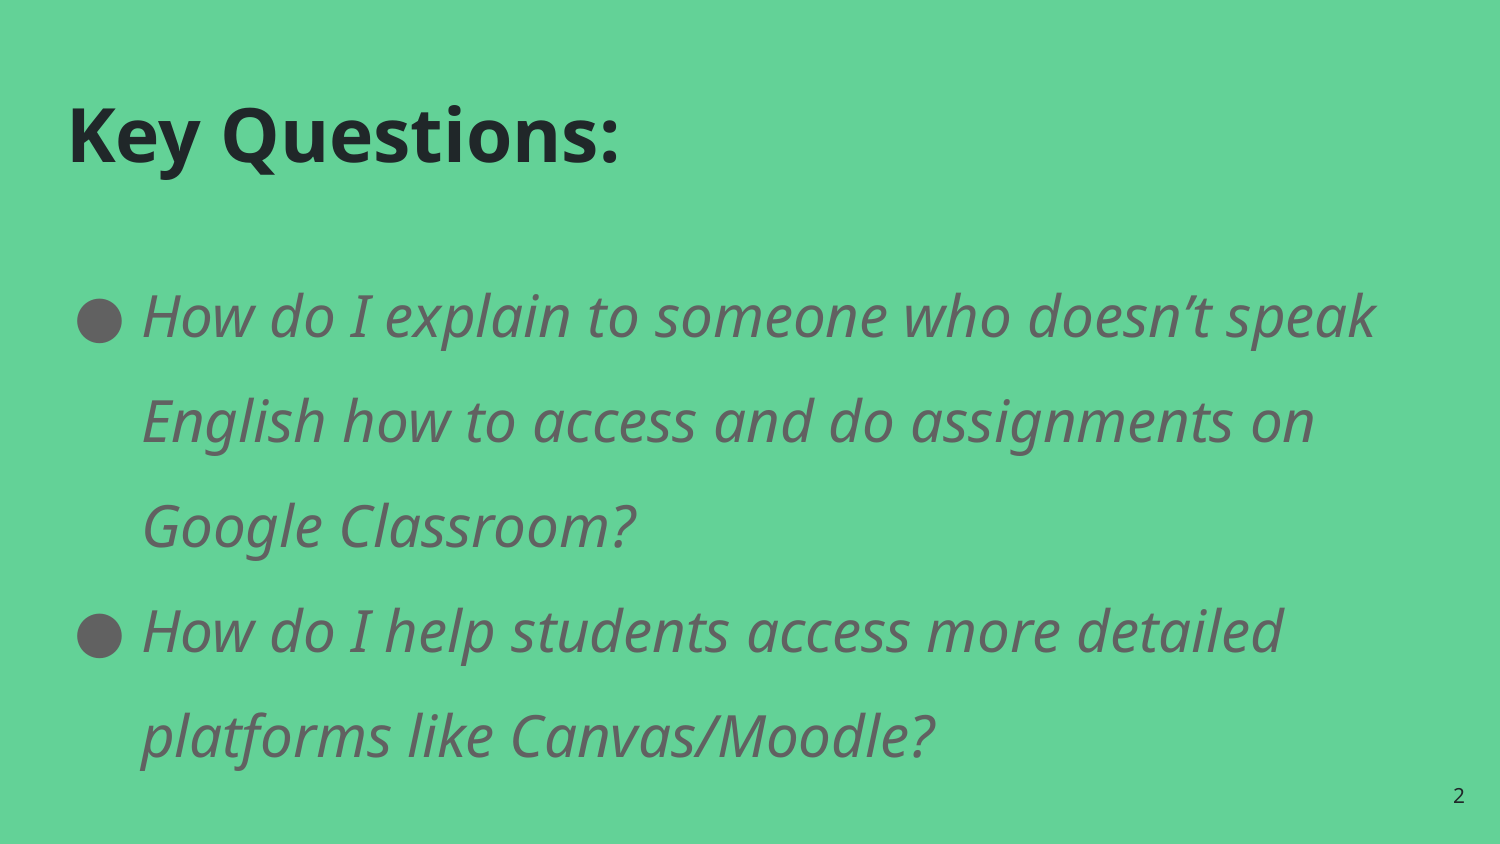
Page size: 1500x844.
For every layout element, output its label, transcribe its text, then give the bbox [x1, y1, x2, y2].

slide_number ‹#› [1389, 764, 1480, 830]
list How do I explain to someone who doesn’t speak English how to access and do assignments on Google Classroom? How do I help students access more detailed platforms like Canvas/Moodle? [51, 229, 1449, 750]
title Key Questions: [51, 72, 1449, 167]
